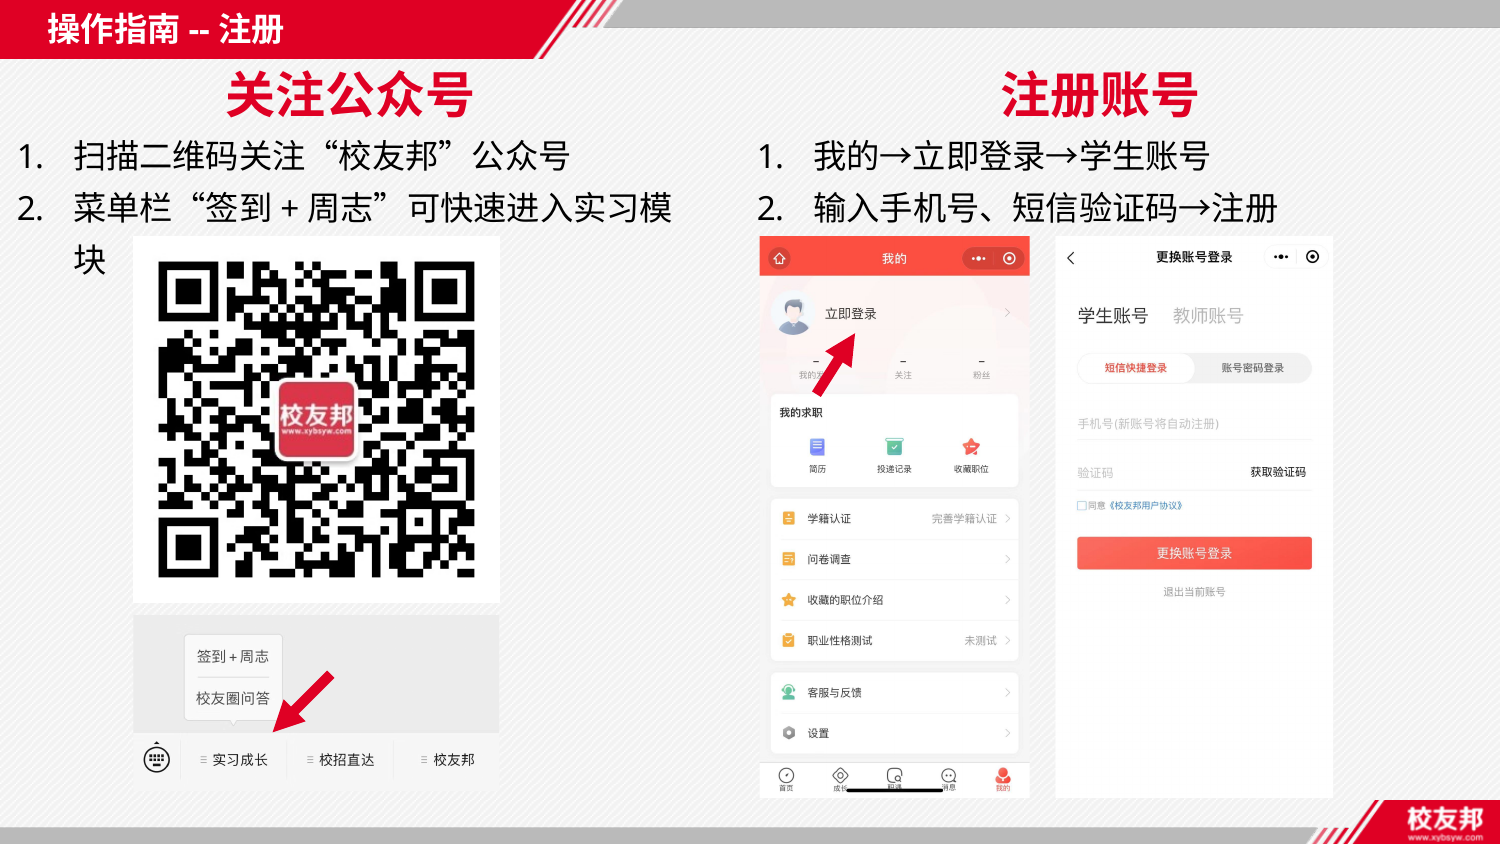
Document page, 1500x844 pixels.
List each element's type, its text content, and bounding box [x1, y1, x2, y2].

text_box 操作指南--注册 [24, 1, 521, 56]
picture [0, 0, 1500, 844]
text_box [272, 674, 331, 733]
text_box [816, 333, 855, 395]
text_box 注册账号 我的→立即登录→学生账号 输入手机号、短信验证码→注册 [742, 56, 1459, 235]
text_box 关注公众号 扫描二维码关注“校友邦”公众号 菜单栏“签到+周志”可快速进入实习模块 [2, 56, 699, 287]
